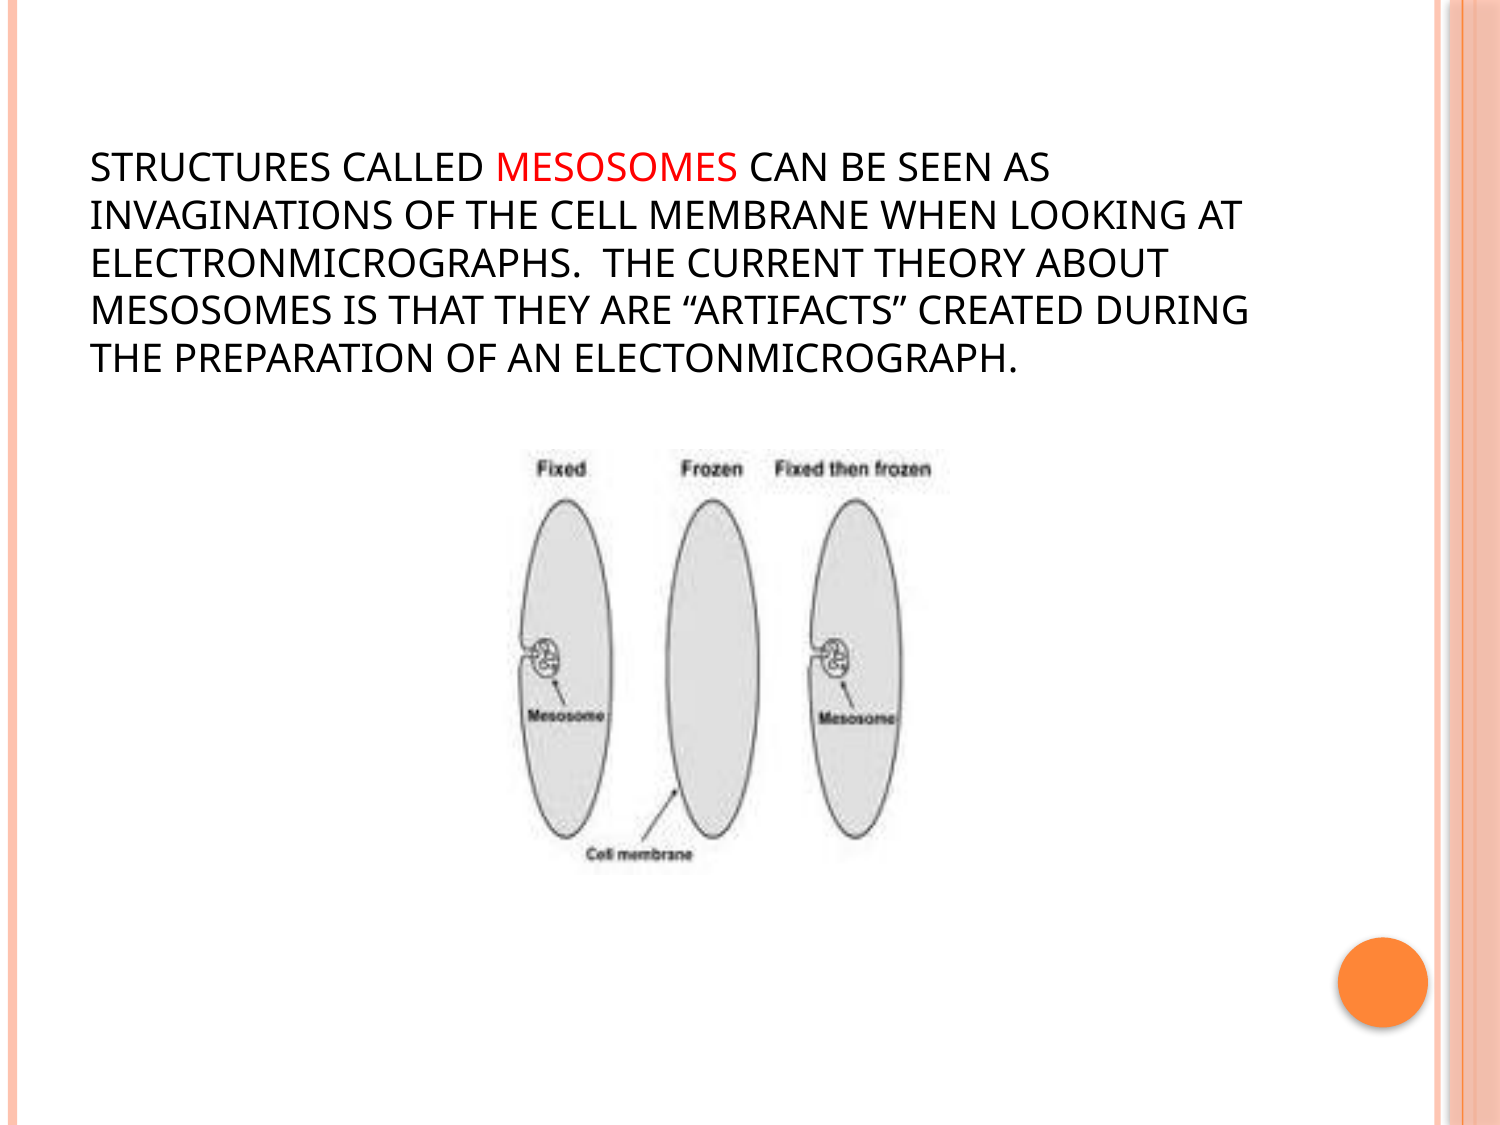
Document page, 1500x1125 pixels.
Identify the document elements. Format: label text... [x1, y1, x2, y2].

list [486, 449, 951, 876]
title Structures called mesosomes can be seen as invaginations of the cell membrane when looking at electronmicrographs. The current theory about mesosomes is that they are “artifacts” created during the preparation of an electonmicrograph. [75, 99, 1300, 388]
